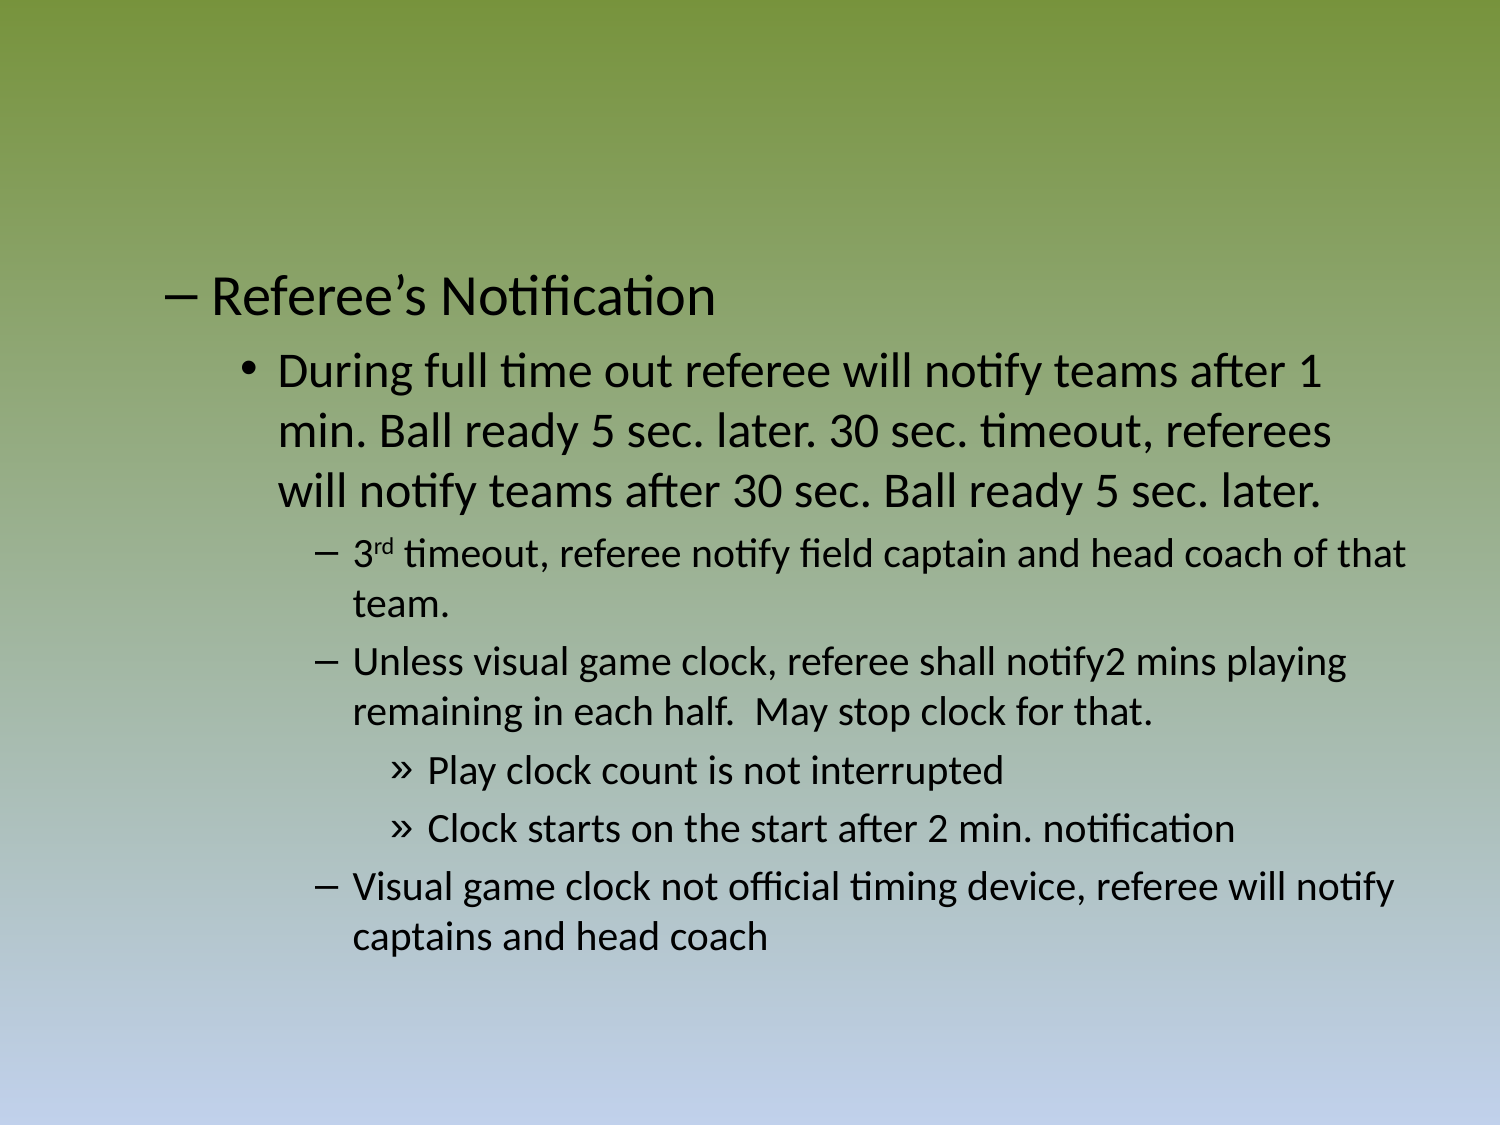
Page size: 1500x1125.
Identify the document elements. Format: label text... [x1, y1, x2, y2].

list Referee’s Notification During full time out referee will notify teams after 1 min. Ball ready 5 sec. later. 30 sec. timeout, referees will notify teams after 30 sec. Ball ready 5 sec. later. 3rd timeout, referee notify field captain and head coach of that team. Unless visual game clock, referee shall notify2 mins playing remaining in each half. May stop clock for that. Play clock count is not interrupted Clock starts on the start after 2 min. notification Visual game clock not official timing device, referee will notify captains and head coach [75, 249, 1425, 1100]
